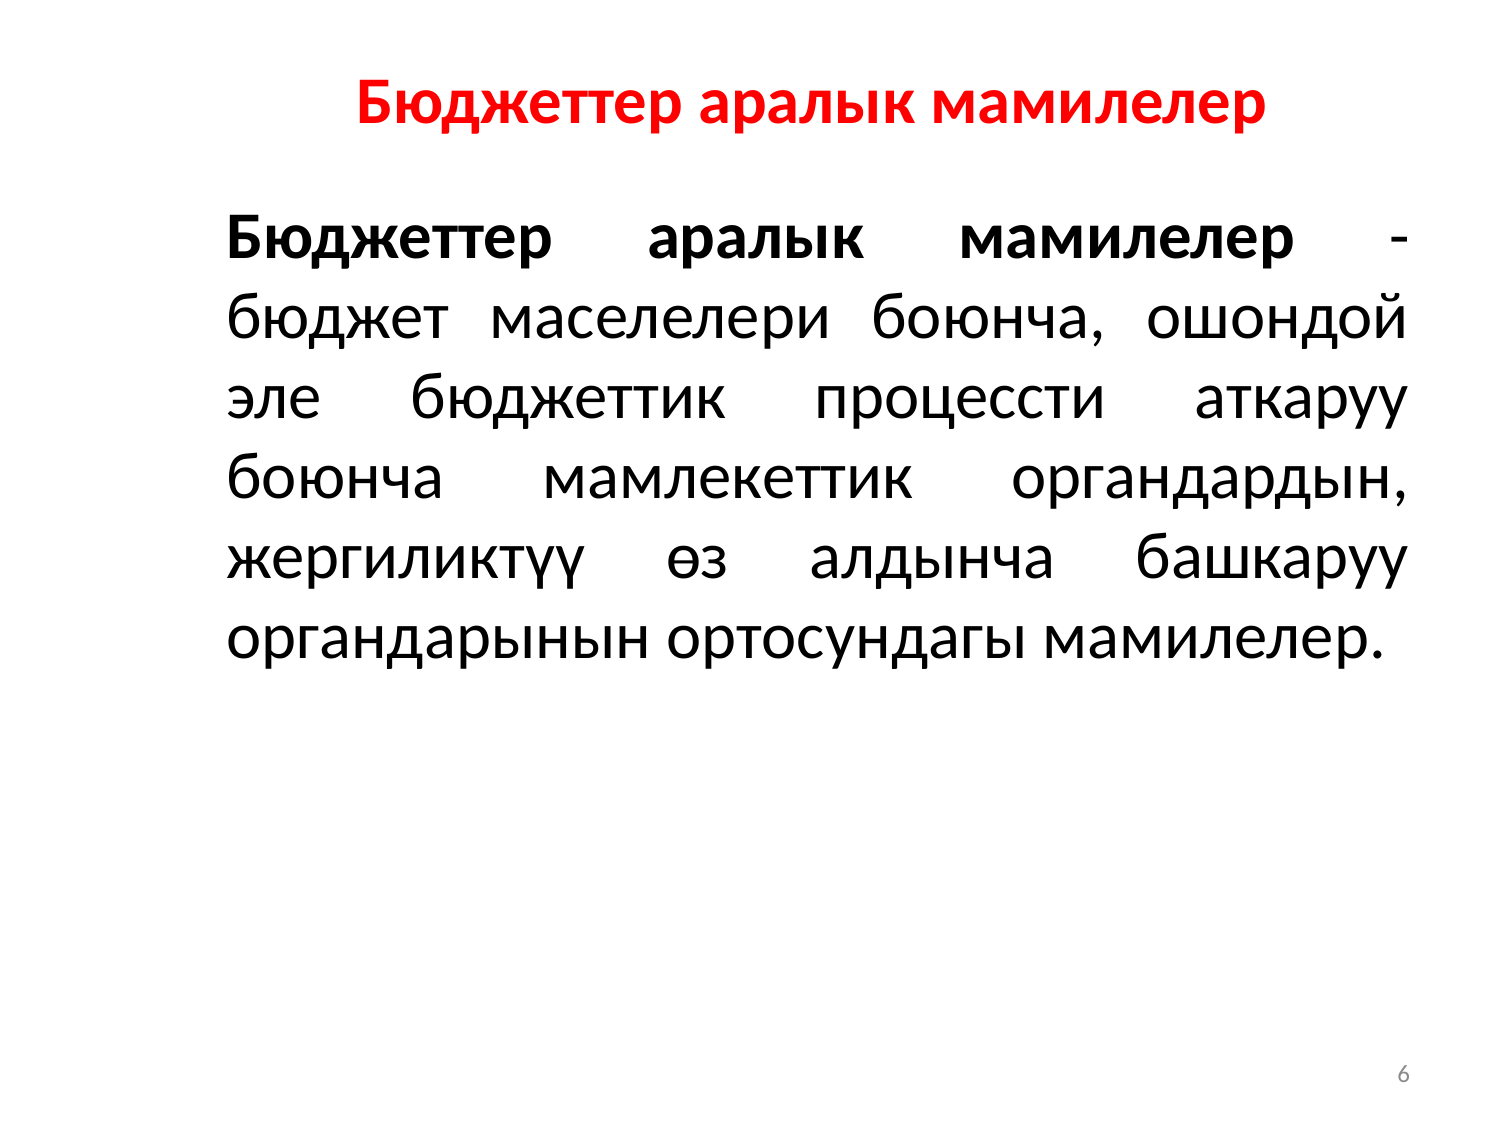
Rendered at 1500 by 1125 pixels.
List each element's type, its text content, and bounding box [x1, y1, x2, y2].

slide_number 6 [1074, 1042, 1425, 1103]
list Бюджеттер аралык мамилелер - бюджет маселелери боюнча, ошондой эле бюджеттик процессти аткаруу боюнча мамлекеттик органдардын, жергиликтүү өз алдынча башкаруу органдарынын ортосундагы мамилелер. [211, 184, 1425, 967]
title Бюджеттер аралык мамилелер [198, 45, 1425, 149]
